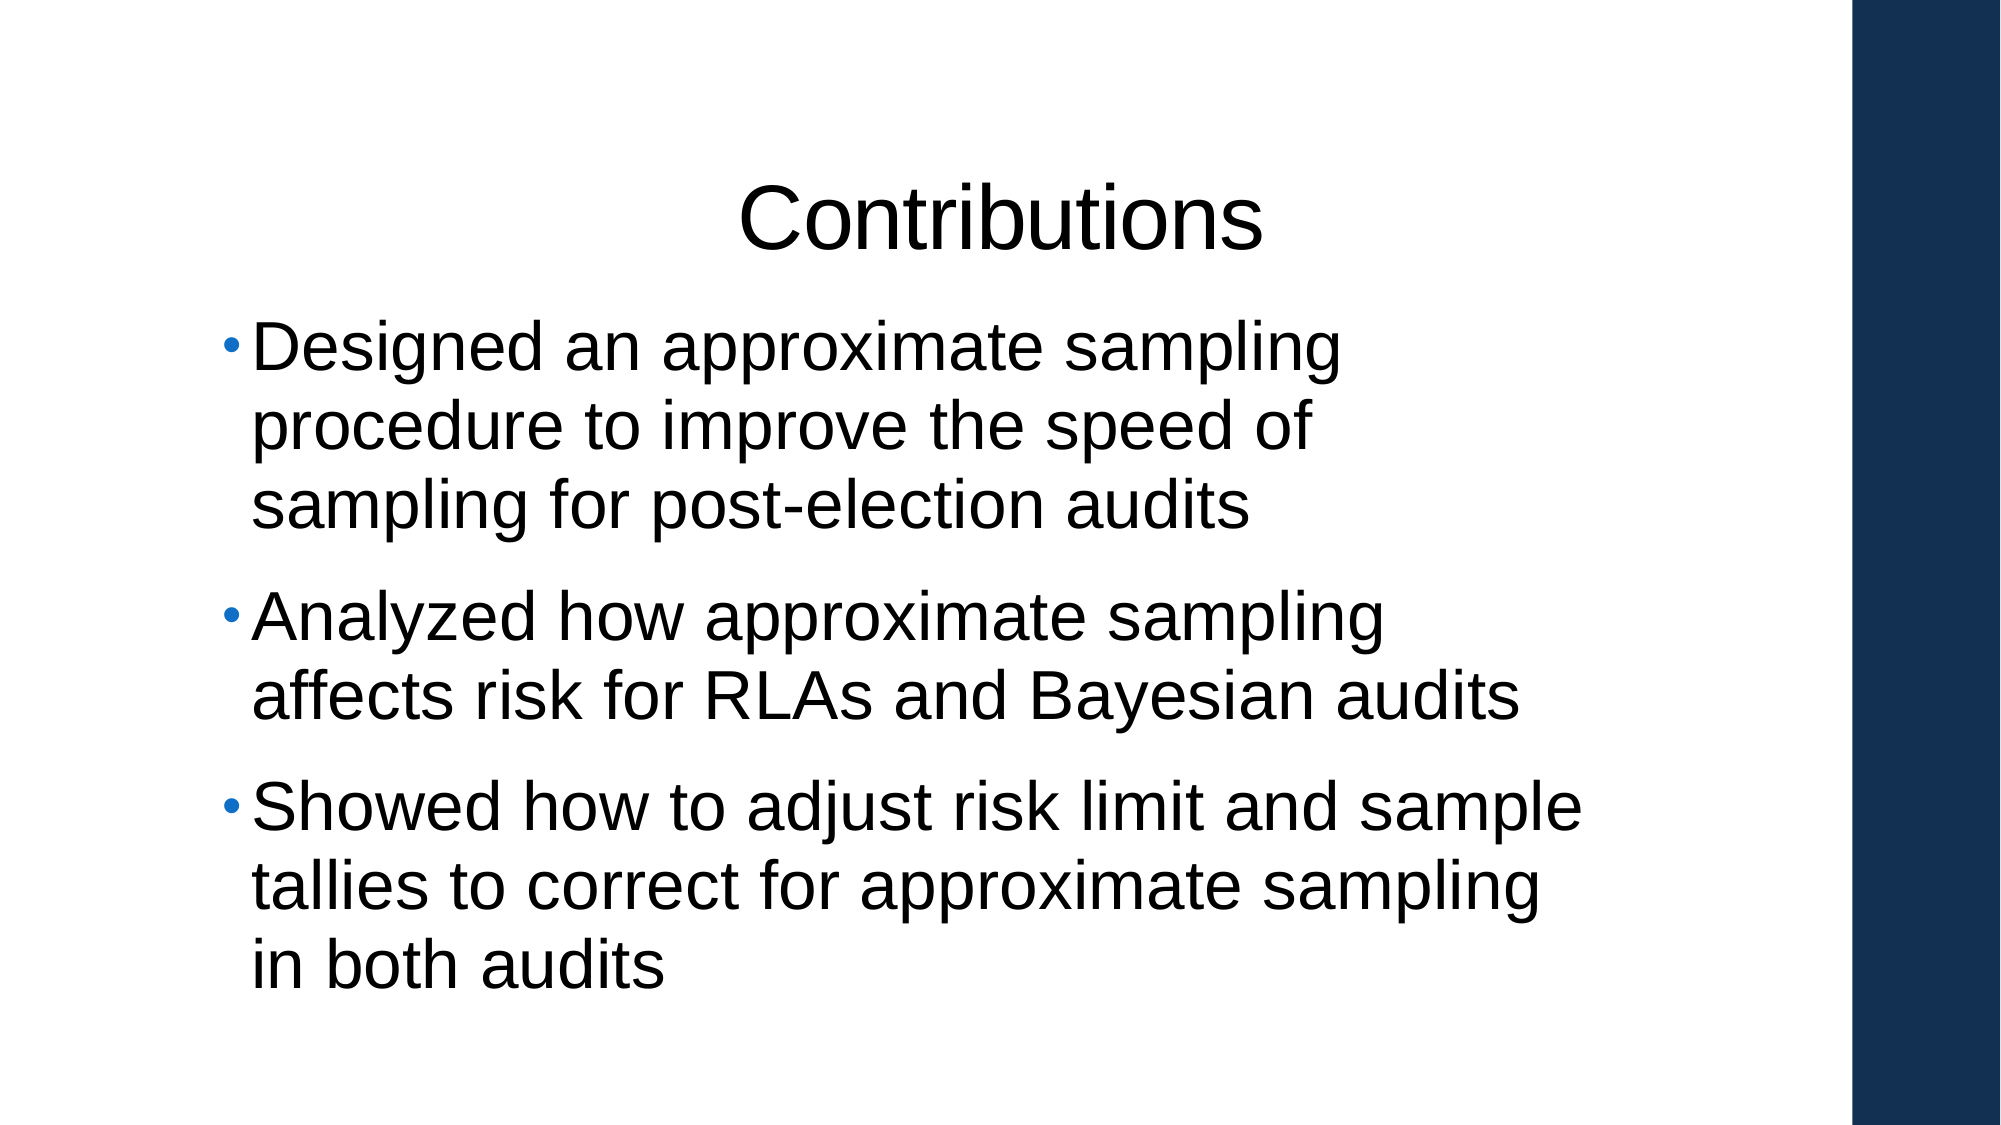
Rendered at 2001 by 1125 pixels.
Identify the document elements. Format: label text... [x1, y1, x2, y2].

title Contributions [206, 60, 1797, 278]
list Designed an approximate sampling procedure to improve the speed of sampling for post-election audits Analyzed how approximate sampling affects risk for RLAs and Bayesian audits Showed how to adjust risk limit and sample tallies to correct for approximate sampling in both audits [206, 299, 1617, 1014]
